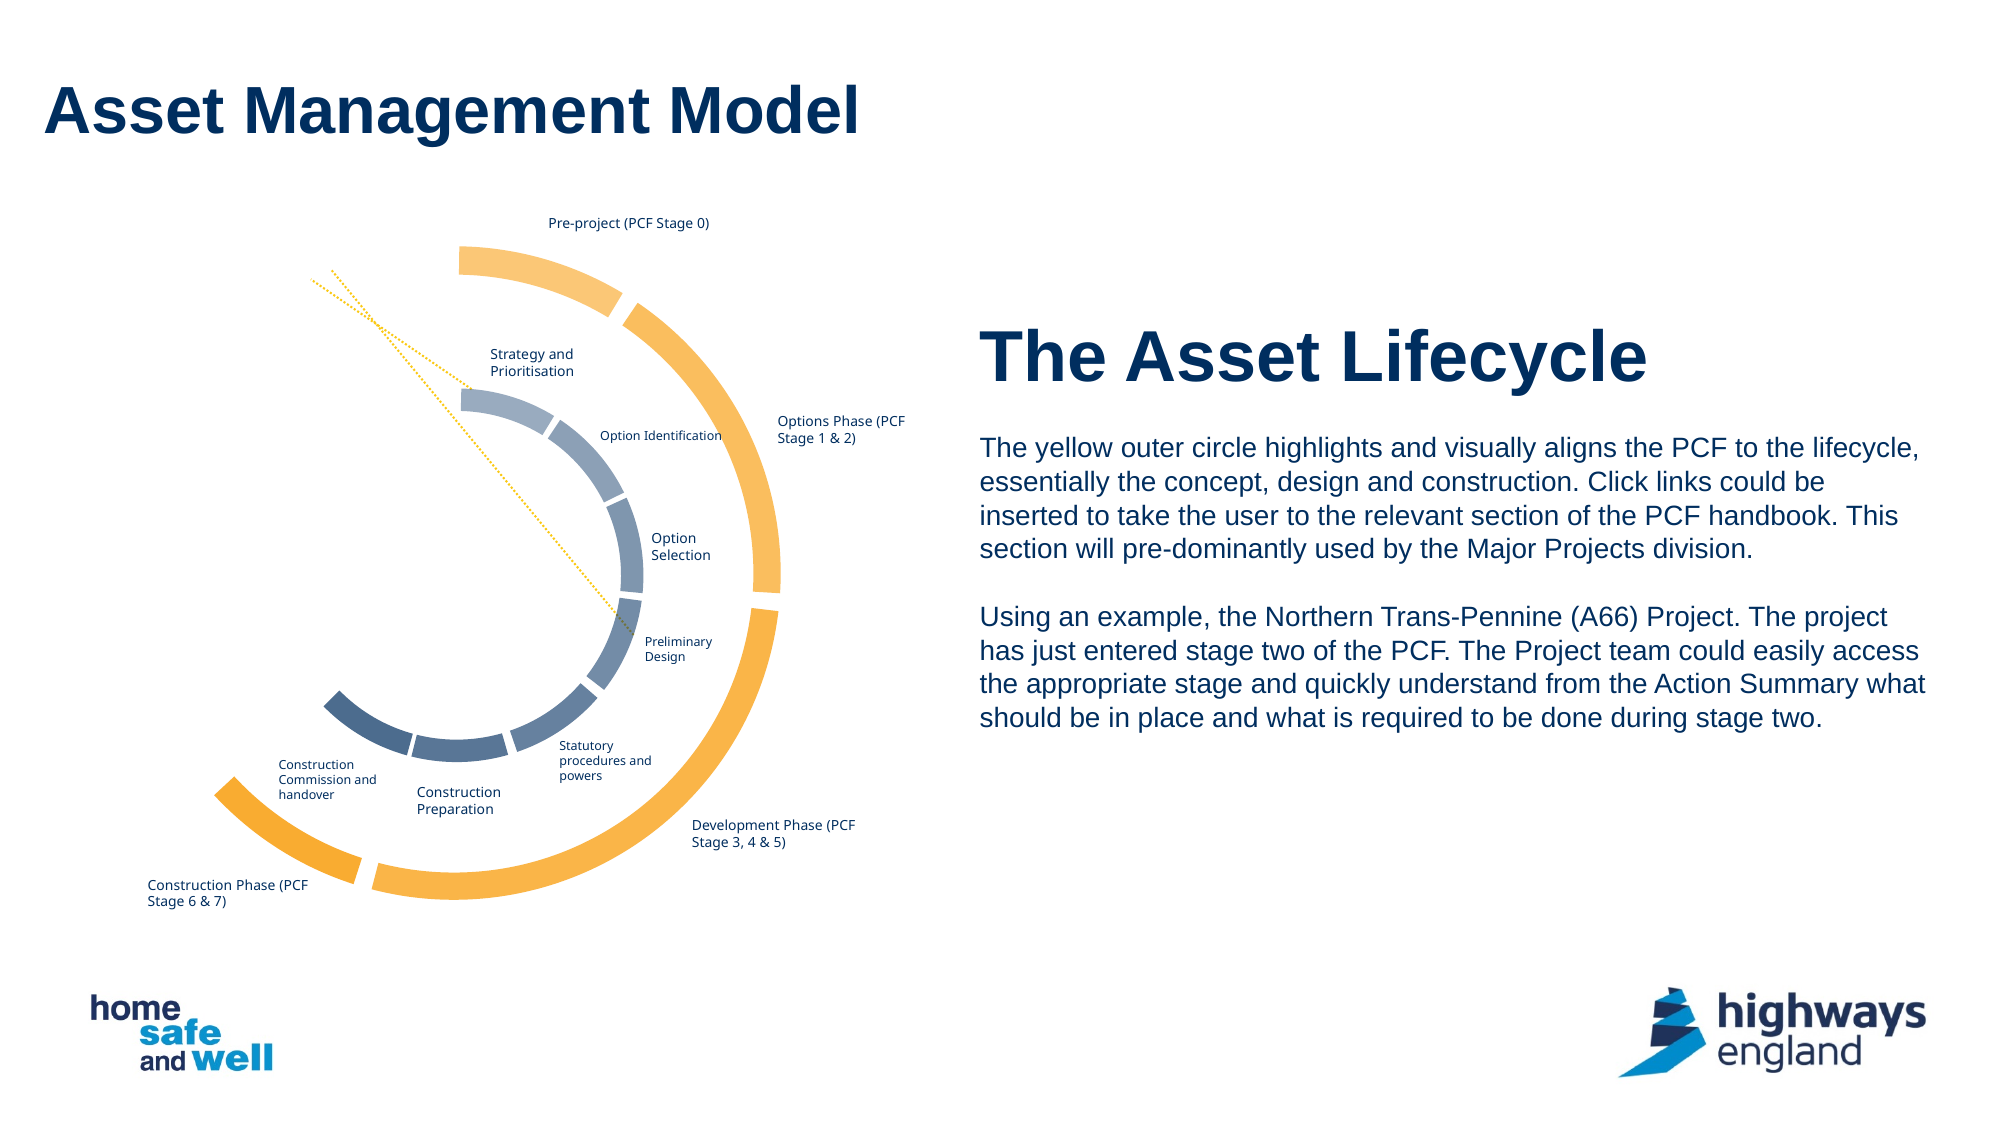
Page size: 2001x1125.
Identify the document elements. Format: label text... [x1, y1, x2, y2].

picture [1583, 952, 1960, 1112]
title Asset Management Model [28, 35, 1848, 190]
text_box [127, 189, 958, 926]
picture [66, 969, 297, 1095]
text_box The Asset Lifecycle The yellow outer circle highlights and visually aligns the PCF to the lifecycle, essentially the concept, design and construction. Click links could be inserted to take the user to the relevant section of the PCF handbook. This section will pre-dominantly used by the Major Projects division. Using an example, the Northern Trans-Pennine (A66) Project. The project has just entered stage two of the PCF. The Project team could easily access the appropriate stage and quickly understand from the Action Summary what should be in place and what is required to be done during stage two. [964, 302, 1942, 790]
